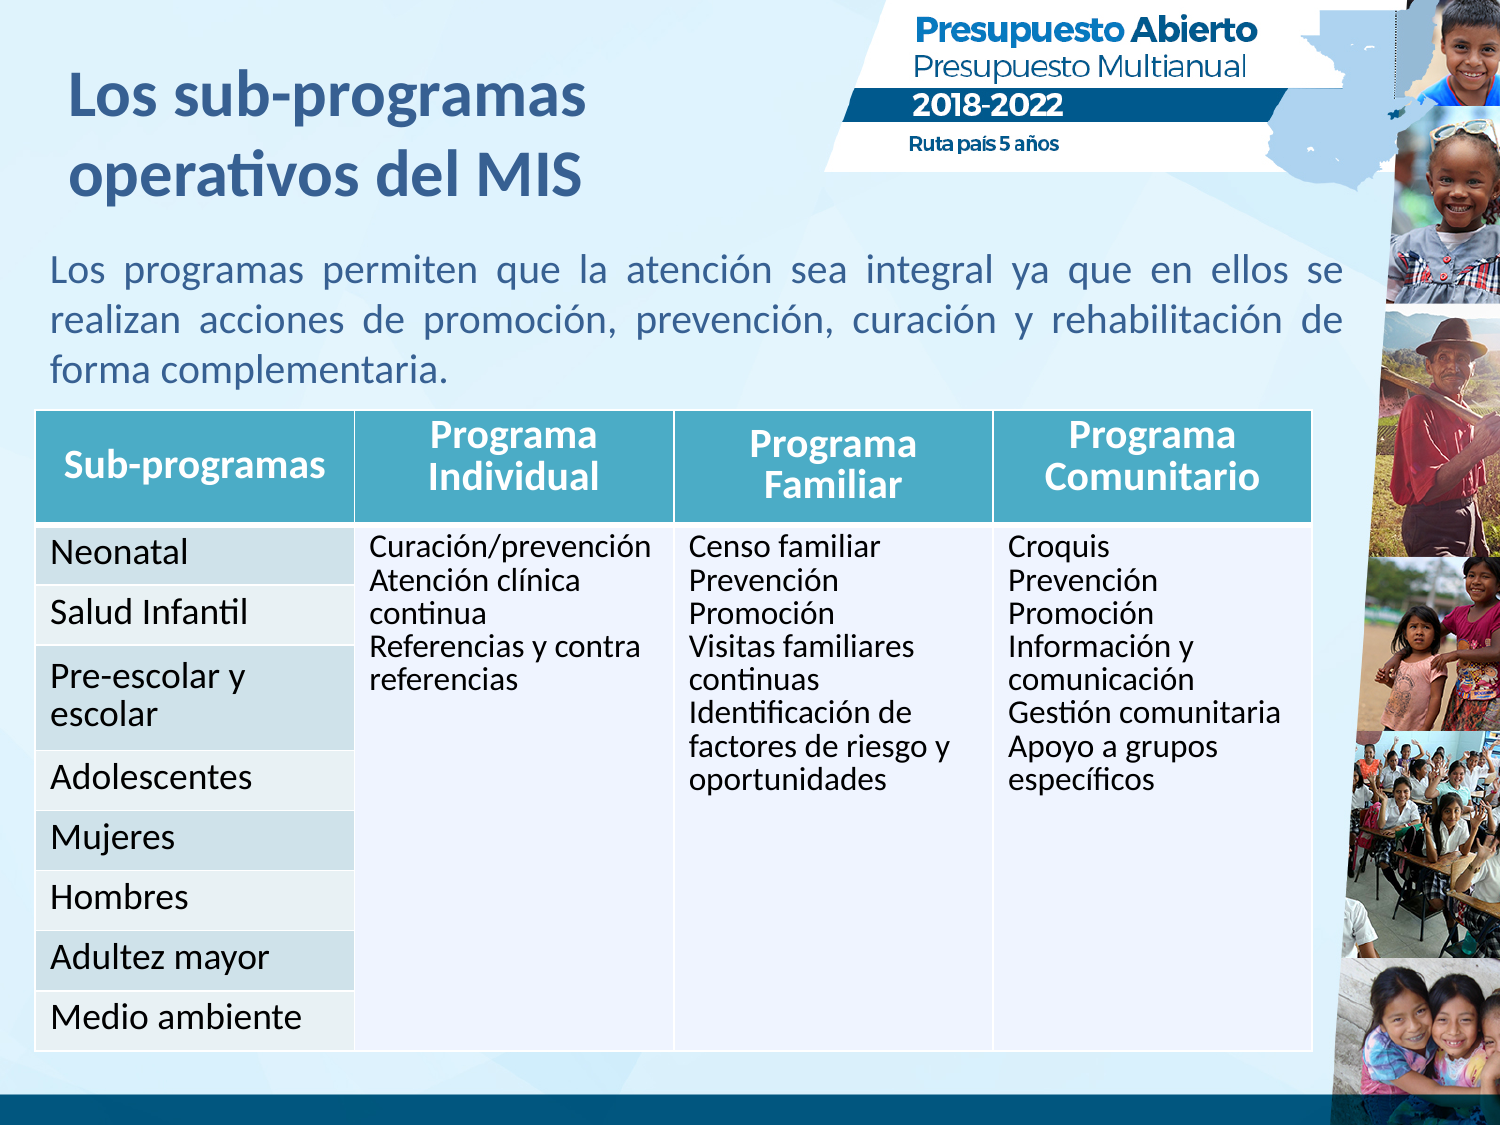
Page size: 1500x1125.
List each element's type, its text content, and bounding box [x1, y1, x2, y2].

text_box Los programas permiten que la atención sea integral ya que en ellos se realizan acciones de promoción, prevención, curación y rehabilitación de forma complementaria. [35, 234, 1360, 400]
title Los sub-programas operativos del MIS [53, 30, 835, 230]
table_cell Pre-escolar y escolar [36, 646, 354, 750]
table_cell Censo familiar Prevención Promoción Visitas familiares continuas Identificación de factores de riesgo y oportunidades [675, 528, 992, 1050]
table_cell Adultez mayor [36, 931, 354, 990]
table_header Programa Individual [355, 411, 673, 522]
table_header Programa Familiar [675, 411, 992, 522]
table_header Programa Comunitario [994, 411, 1311, 522]
table_cell Neonatal [36, 528, 354, 584]
table_cell Croquis Prevención Promoción Información y comunicación Gestión comunitaria Apoyo a grupos específicos [994, 528, 1311, 1050]
table_cell Medio ambiente [36, 992, 354, 1050]
picture [0, 0, 1500, 1125]
table_cell Curación/prevención Atención clínica continua Referencias y contra referencias [355, 528, 673, 1050]
table_cell Adolescentes [36, 751, 354, 810]
table_cell Hombres [36, 871, 354, 930]
table_header Sub-programas [36, 411, 354, 522]
picture [1401, 1104, 1409, 1113]
table_cell Mujeres [36, 811, 354, 870]
table_cell Salud Infantil [36, 586, 354, 644]
